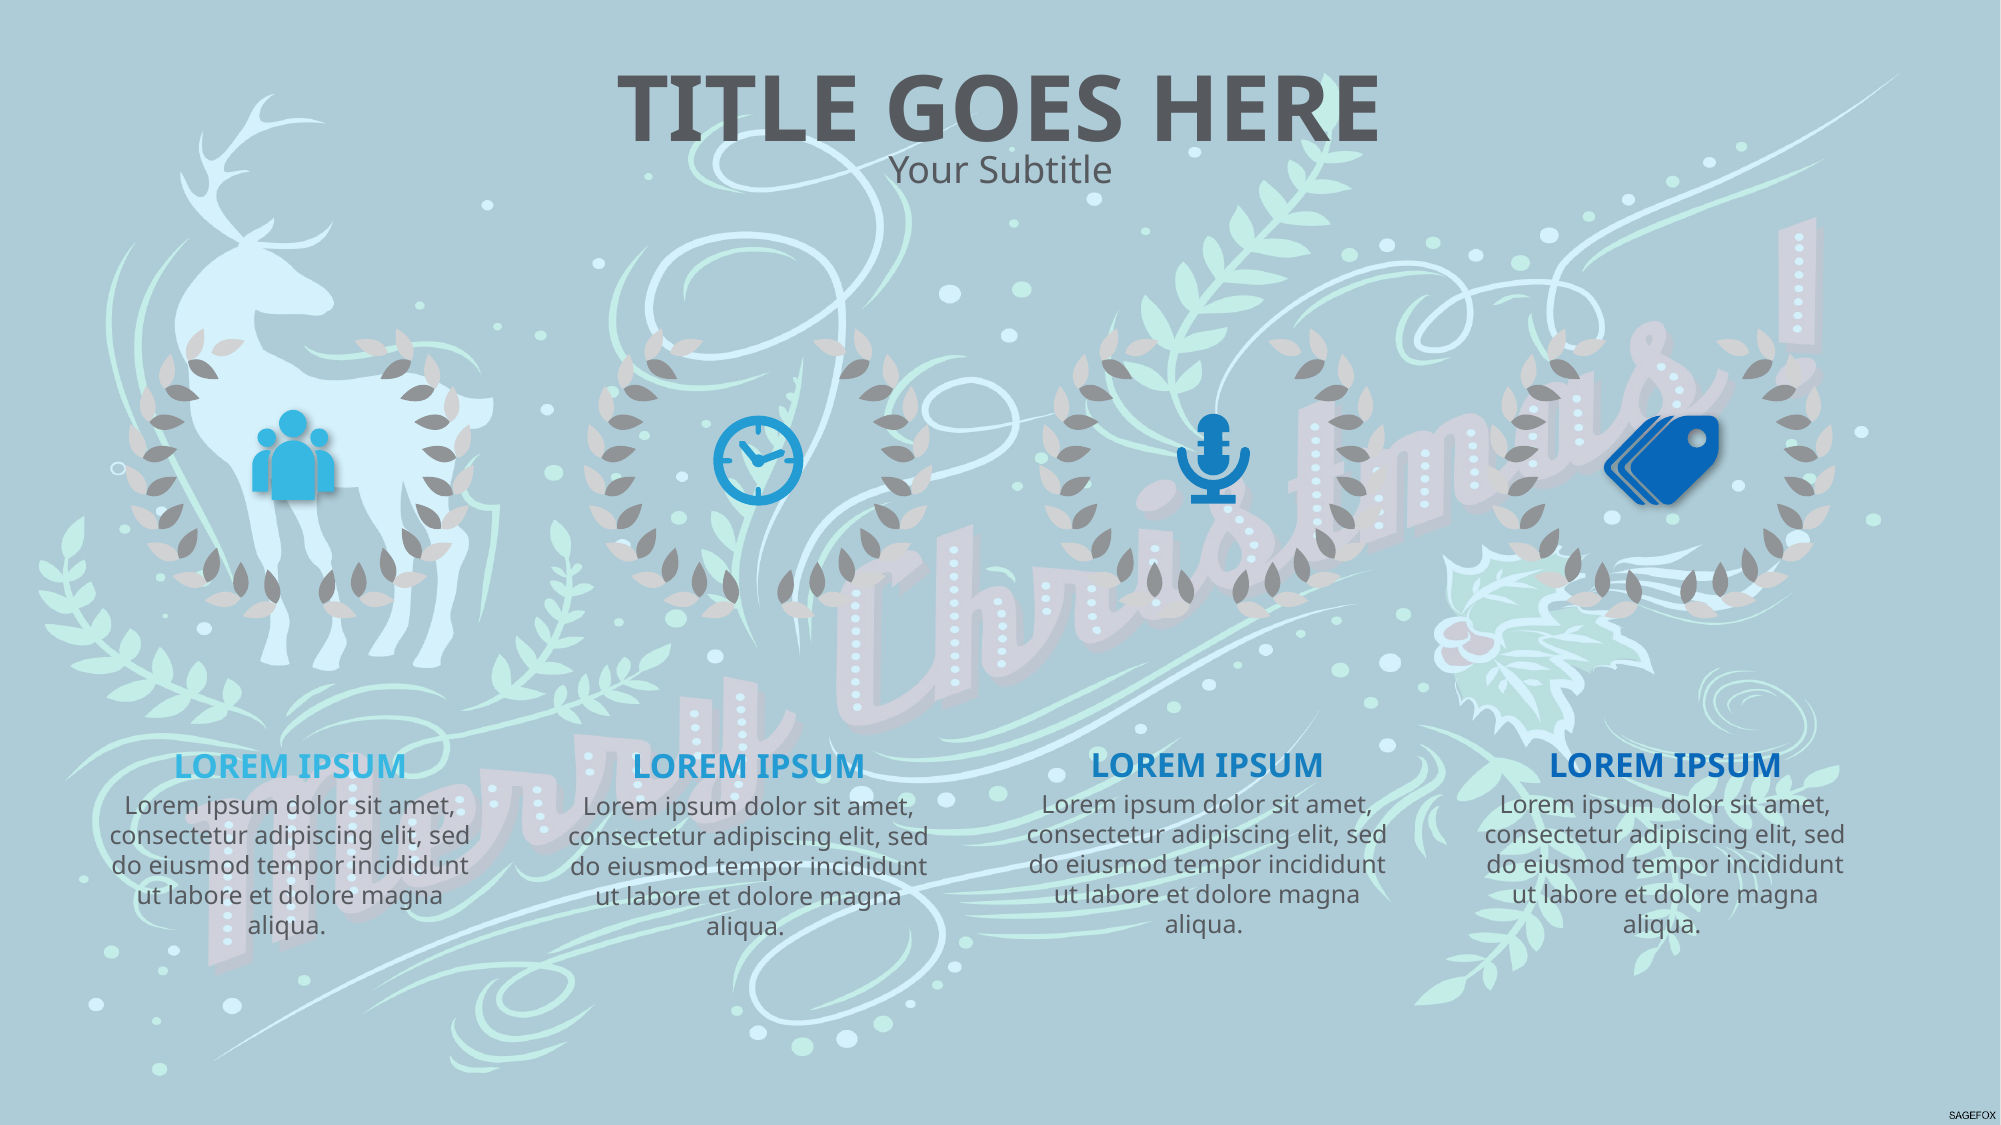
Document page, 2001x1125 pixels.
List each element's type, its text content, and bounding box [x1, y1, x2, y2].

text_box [713, 415, 804, 506]
text_box LOREM IPSUM Lorem ipsum dolor sit amet, consectetur adipiscing elit, sed do eiusmod tempor incididunt ut labore et dolore magna aliqua. [1465, 736, 1866, 946]
text_box LOREM IPSUM Lorem ipsum dolor sit amet, consectetur adipiscing elit, sed do eiusmod tempor incididunt ut labore et dolore magna aliqua. [90, 737, 490, 947]
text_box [122, 328, 477, 625]
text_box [1176, 413, 1250, 504]
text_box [1484, 328, 1839, 625]
text_box LOREM IPSUM Lorem ipsum dolor sit amet, consectetur adipiscing elit, sed do eiusmod tempor incididunt ut labore et dolore magna aliqua. [549, 737, 949, 948]
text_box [548, 42, 1452, 199]
text_box LOREM IPSUM Lorem ipsum dolor sit amet, consectetur adipiscing elit, sed do eiusmod tempor incididunt ut labore et dolore magna aliqua. [1007, 736, 1408, 946]
picture [1925, 0, 2001, 1125]
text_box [1036, 328, 1391, 625]
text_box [581, 328, 936, 625]
